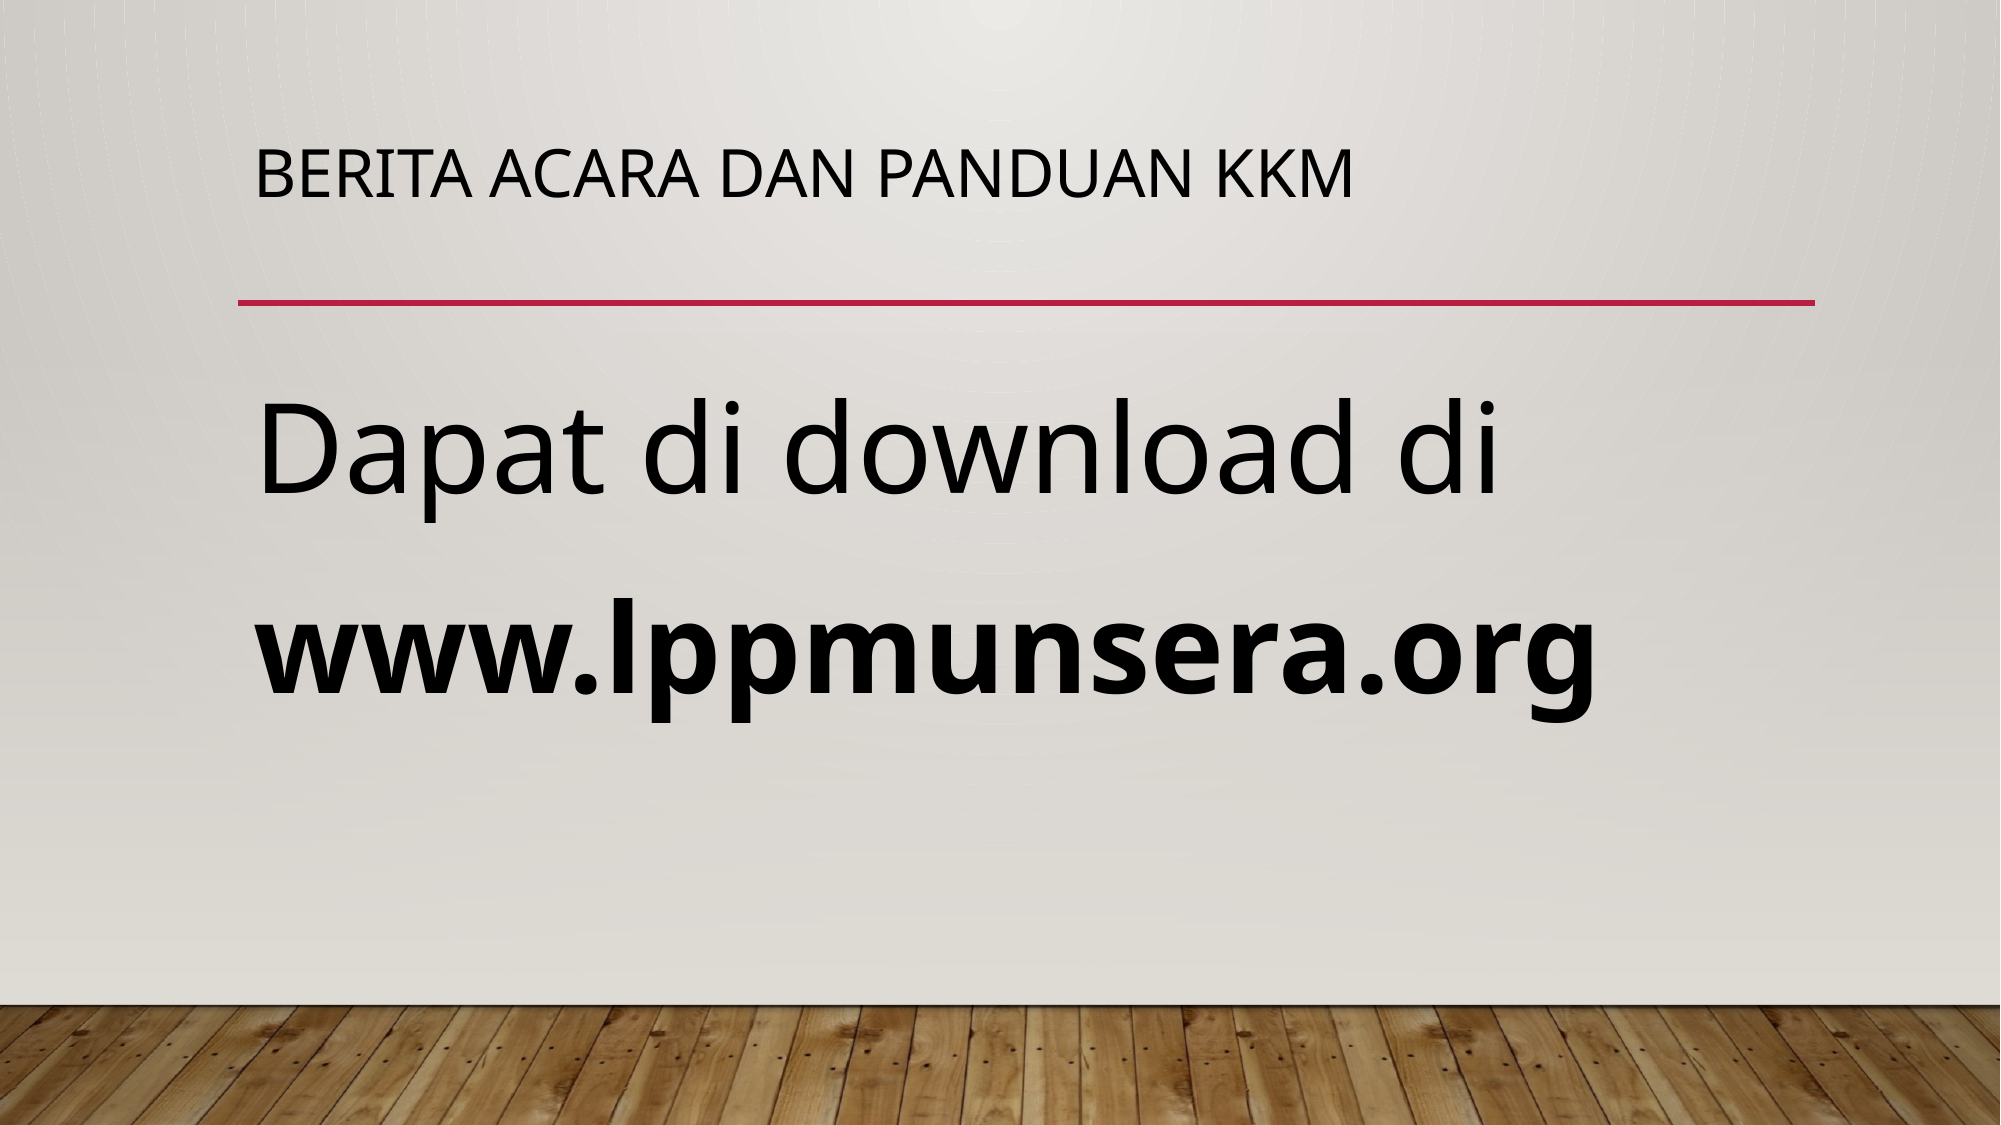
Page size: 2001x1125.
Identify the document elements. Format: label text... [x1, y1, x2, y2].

list Dapat di download di www.lppmunsera.org [238, 330, 1814, 897]
picture [0, 1005, 2000, 1125]
title Berita acara dan panduan kkm [238, 131, 1814, 305]
